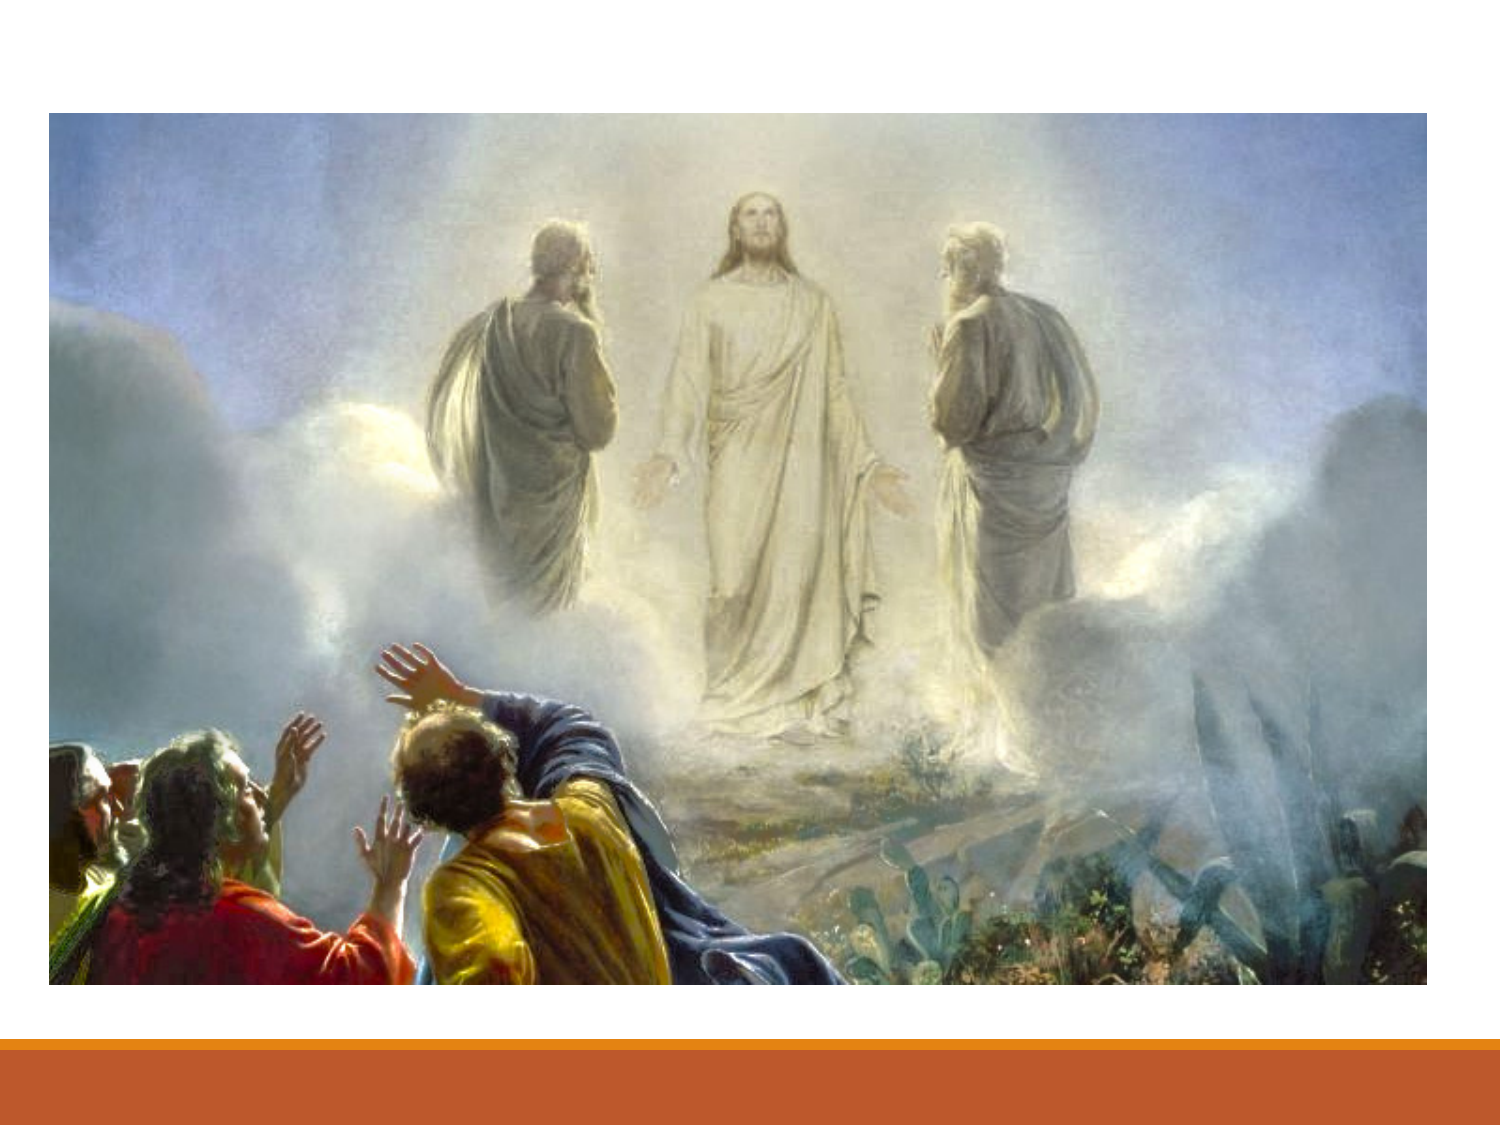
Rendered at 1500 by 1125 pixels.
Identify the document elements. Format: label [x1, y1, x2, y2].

list [49, 113, 1428, 985]
